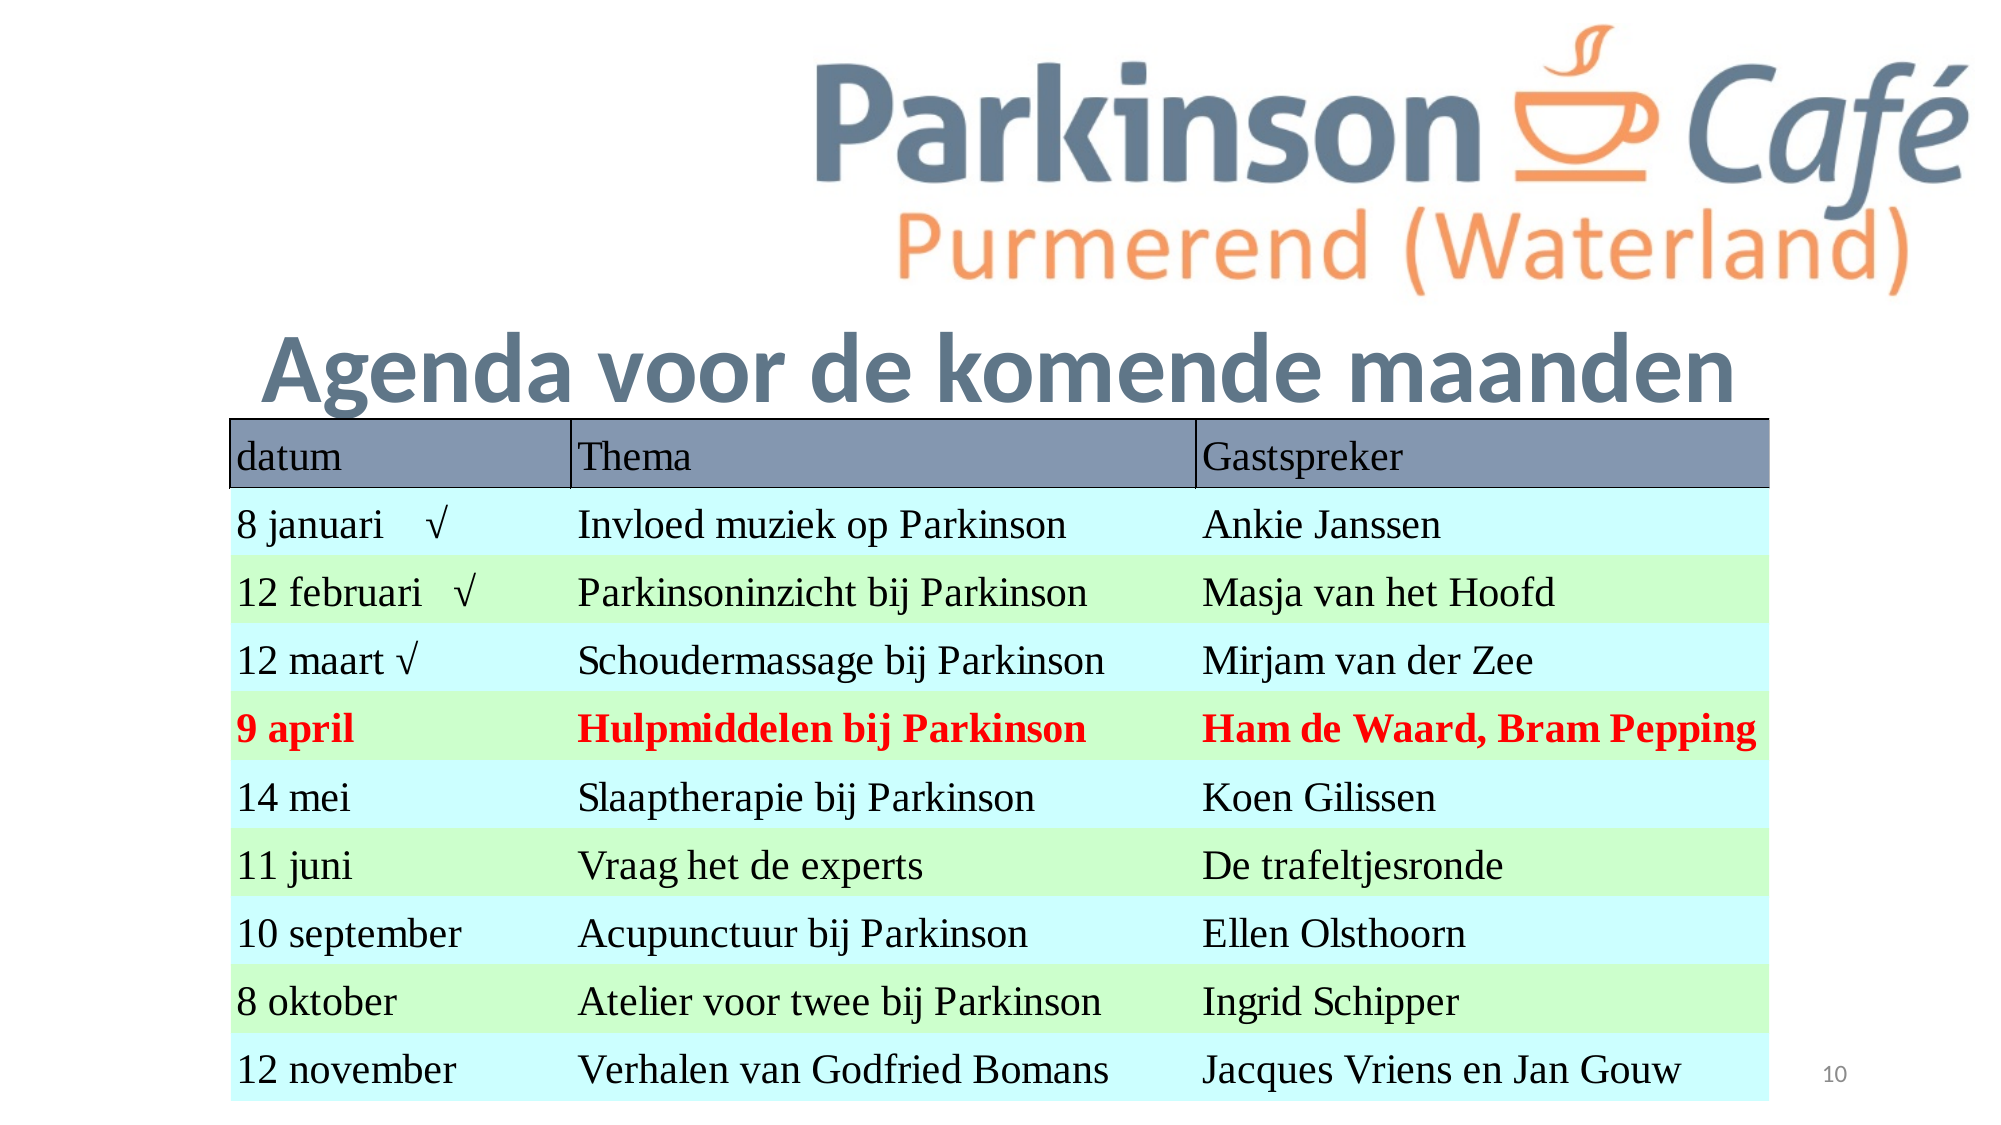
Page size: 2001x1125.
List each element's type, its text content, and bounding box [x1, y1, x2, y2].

slide_number 10 [1771, 1042, 1863, 1103]
picture [813, 23, 1975, 295]
picture [229, 418, 1771, 1103]
text_box Agenda voor de komende maanden [0, 295, 2000, 431]
